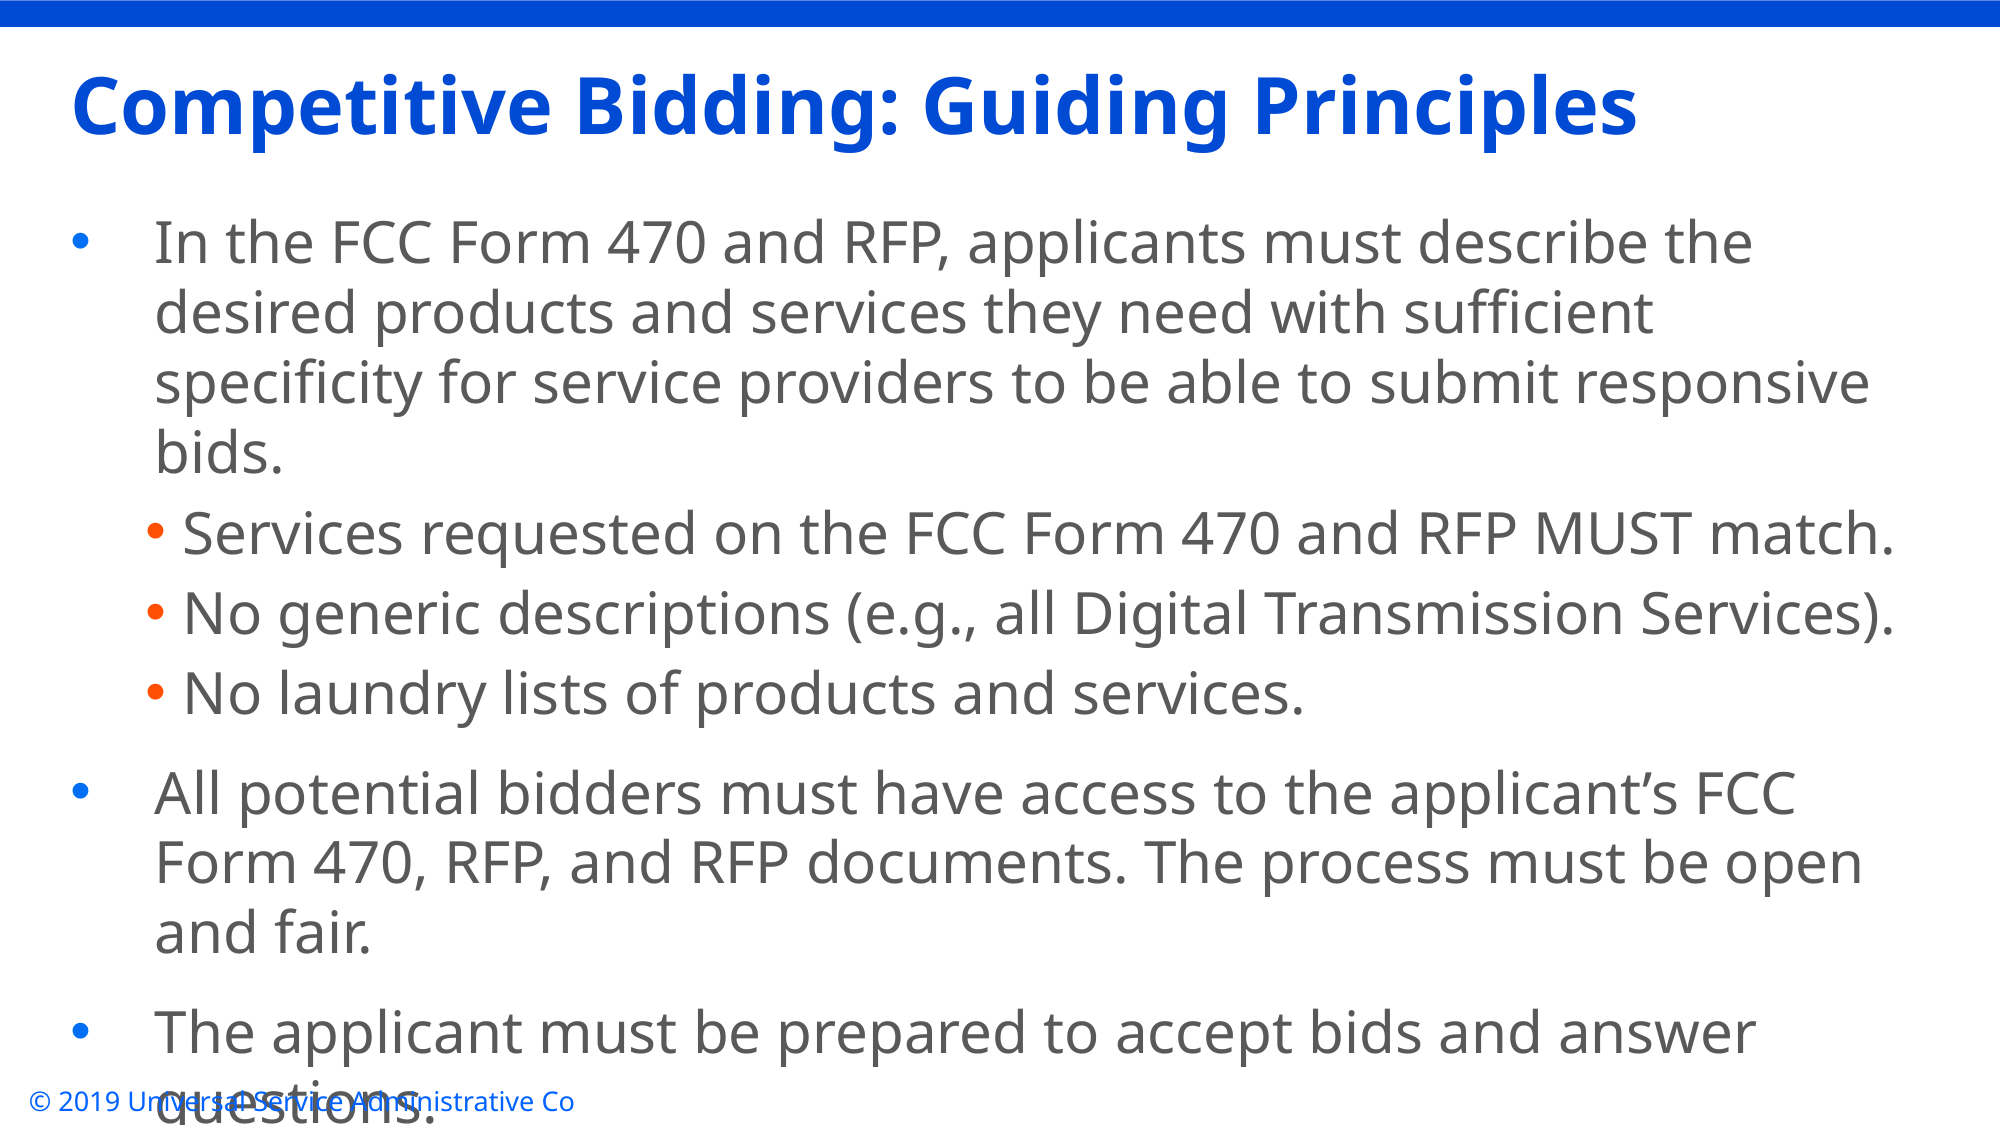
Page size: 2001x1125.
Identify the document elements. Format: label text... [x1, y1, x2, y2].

list In the FCC Form 470 and RFP, applicants must describe the desired products and services they need with sufficient specificity for service providers to be able to submit responsive bids. Services requested on the FCC Form 470 and RFP MUST match. No generic descriptions (e.g., all Digital Transmission Services). No laundry lists of products and services. All potential bidders must have access to the applicant’s FCC Form 470, RFP, and RFP documents. The process must be open and fair. The applicant must be prepared to accept bids and answer questions. [55, 198, 1943, 1023]
text_box © 2019 Universal Service Administrative Co [13, 1076, 590, 1125]
title Competitive Bidding: Guiding Principles [55, 58, 1943, 171]
